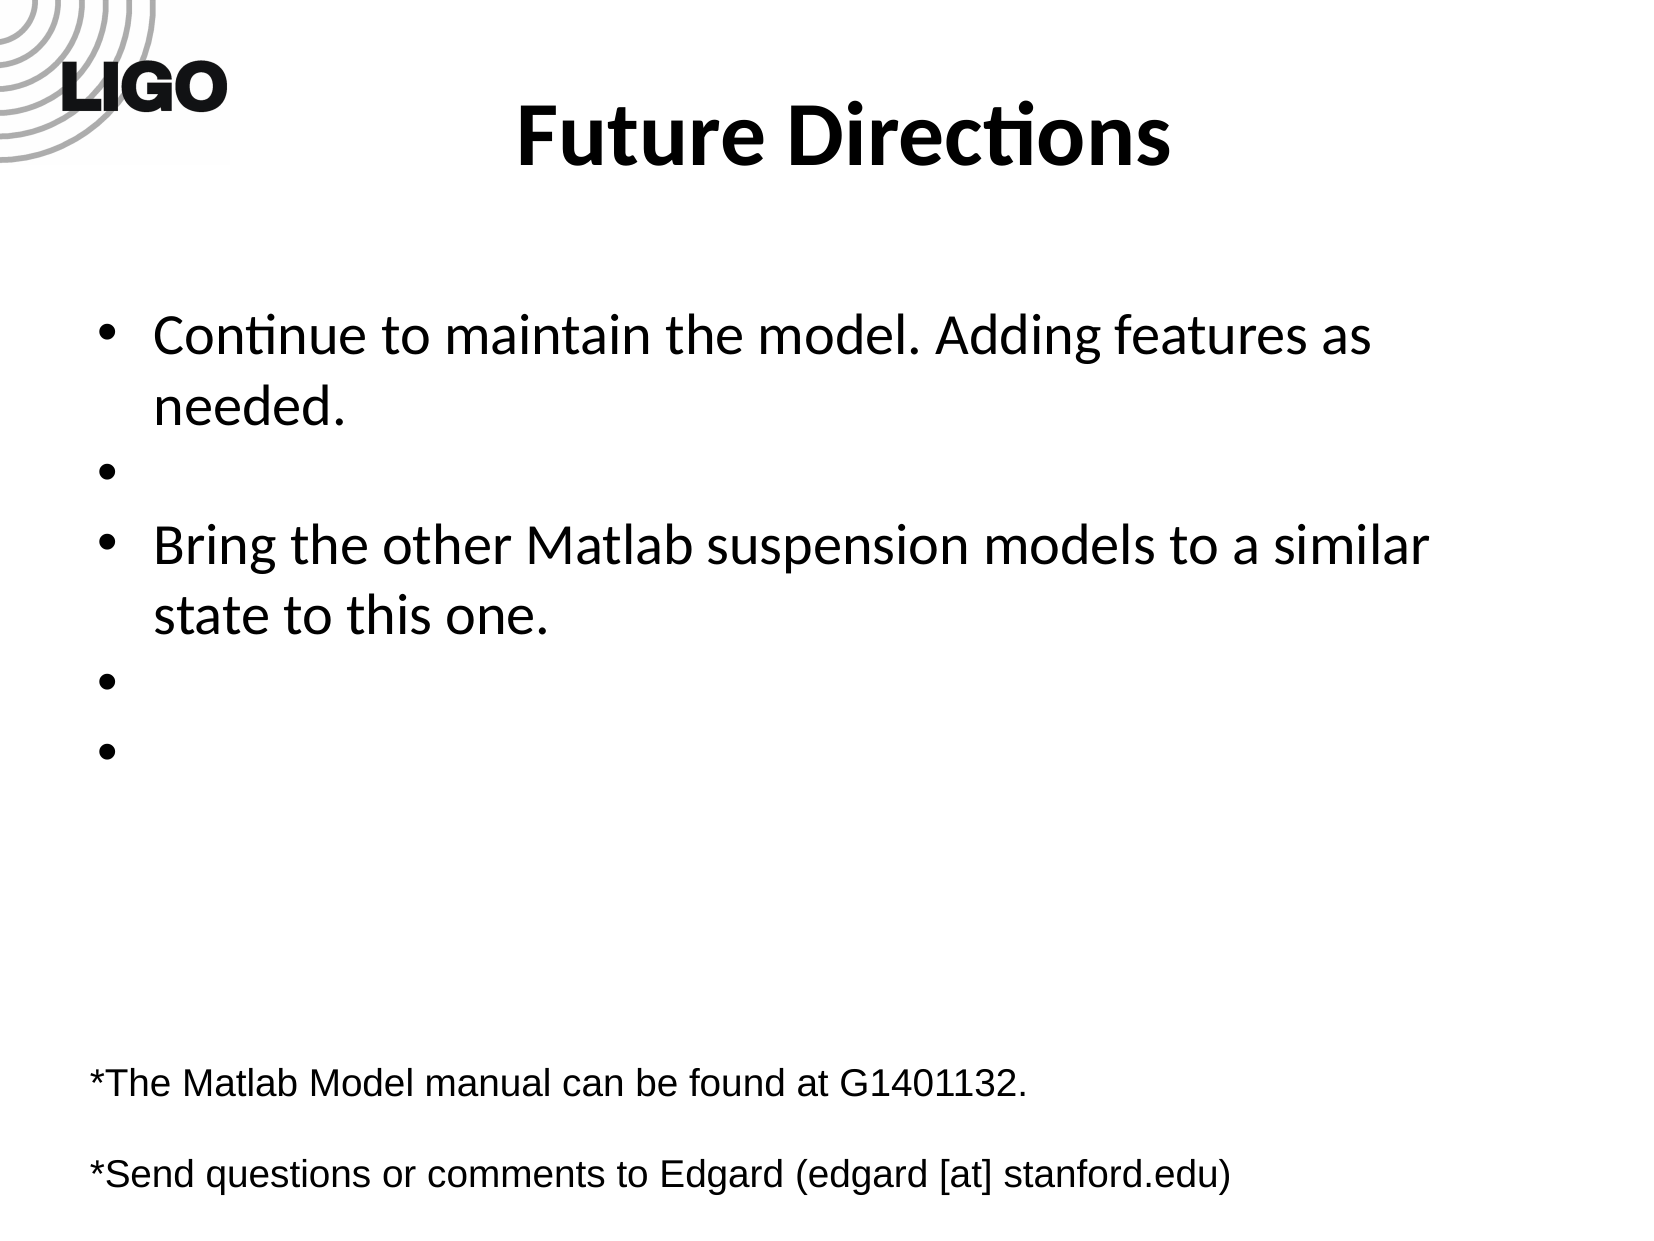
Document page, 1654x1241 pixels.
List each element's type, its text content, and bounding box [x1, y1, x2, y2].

text_box *The Matlab Model manual can be found at G1401132. *Send questions or comments to Edgard (edgard [at] stanford.edu) [74, 1005, 1580, 1241]
text_box Continue to maintain the model. Adding features as needed. Bring the other Matlab suspension models to a similar state to this one. [82, 289, 1571, 1005]
picture [0, 0, 230, 165]
text_box Future Directions [100, 25, 1589, 232]
